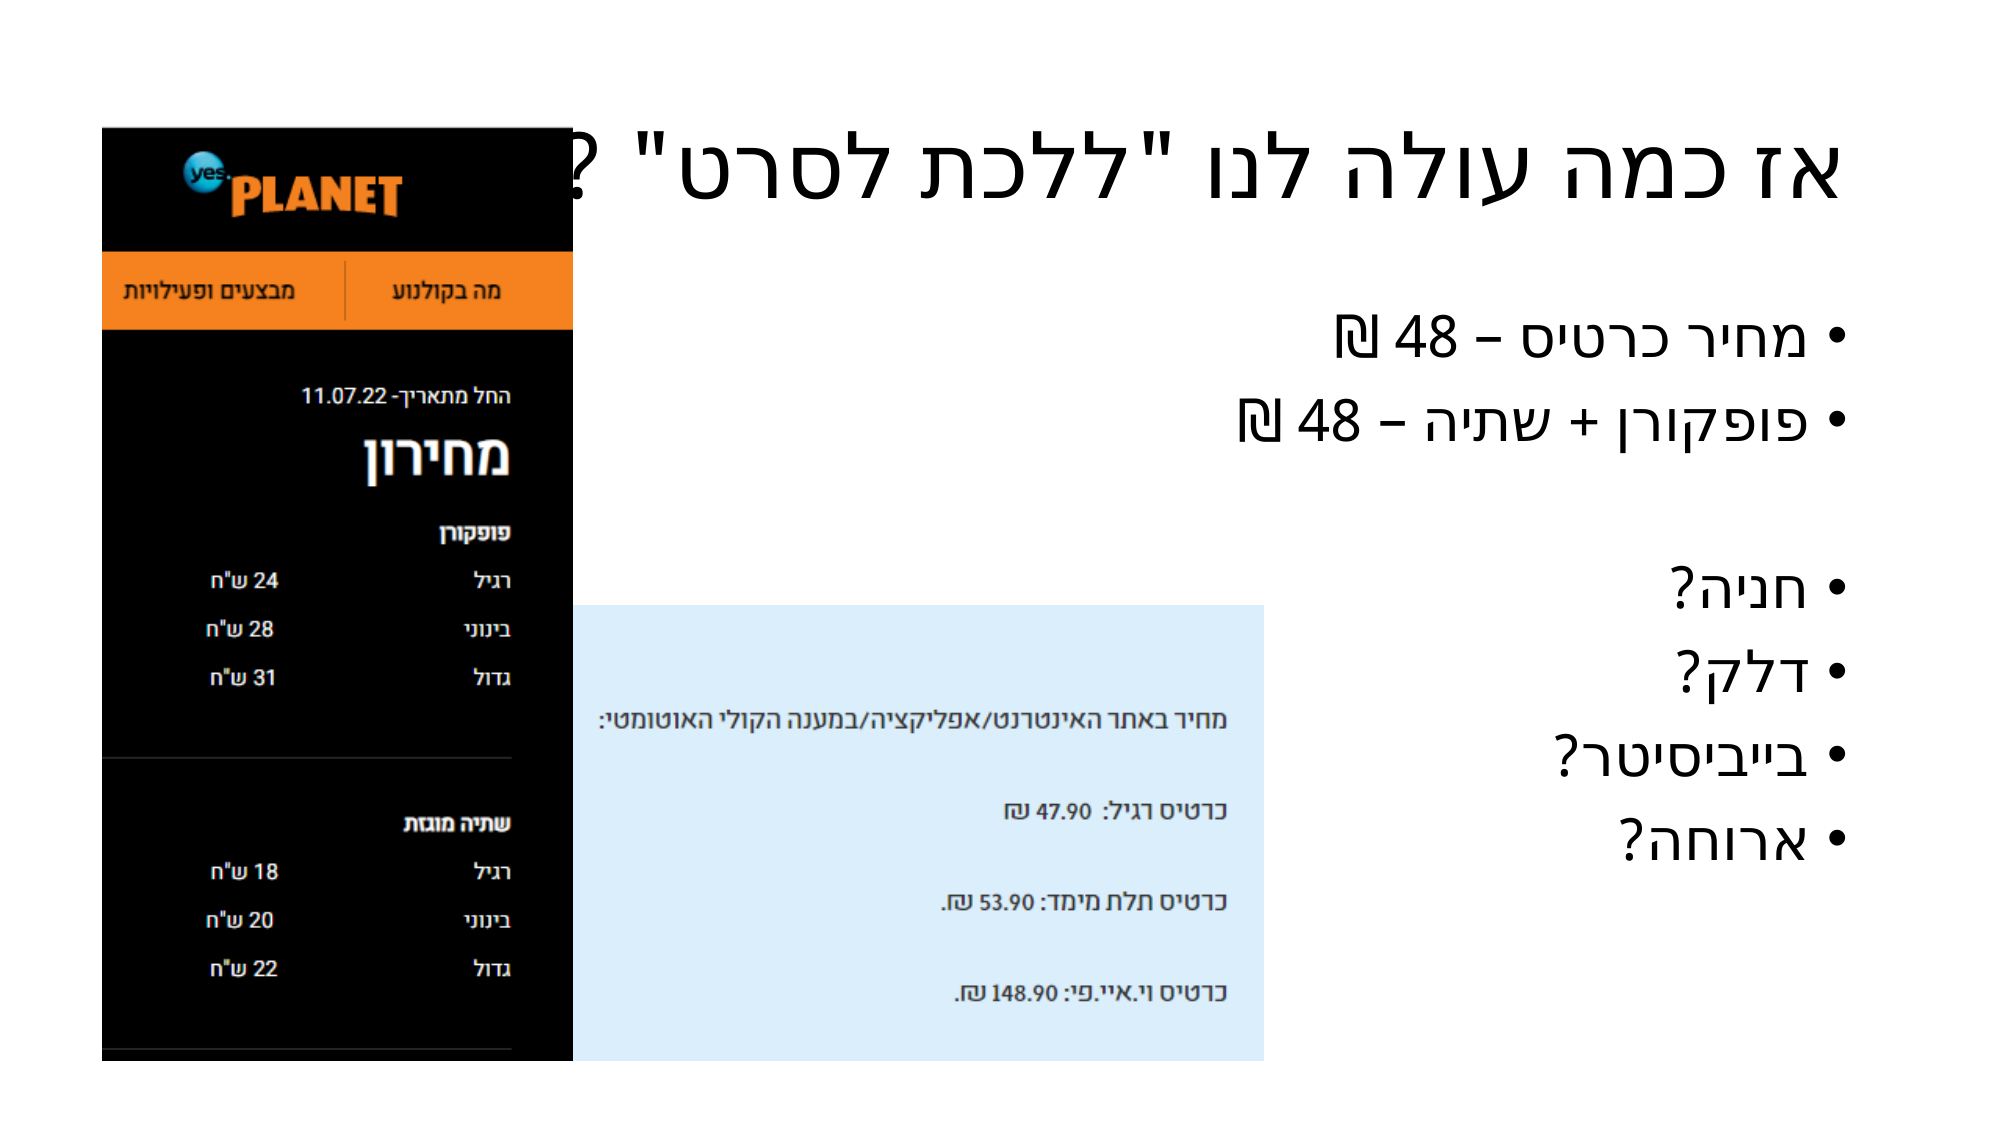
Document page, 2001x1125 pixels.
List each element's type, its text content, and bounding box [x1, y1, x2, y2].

title אז כמה עולה לנו "ללכת לסרט" ? [137, 59, 1863, 278]
picture [102, 111, 1264, 1061]
list מחיר כרטיס – 48 ₪ פופקורן + שתיה – 48 ₪ חניה? דלק? בייביסיטר? ארוחה? [573, 299, 1863, 1014]
